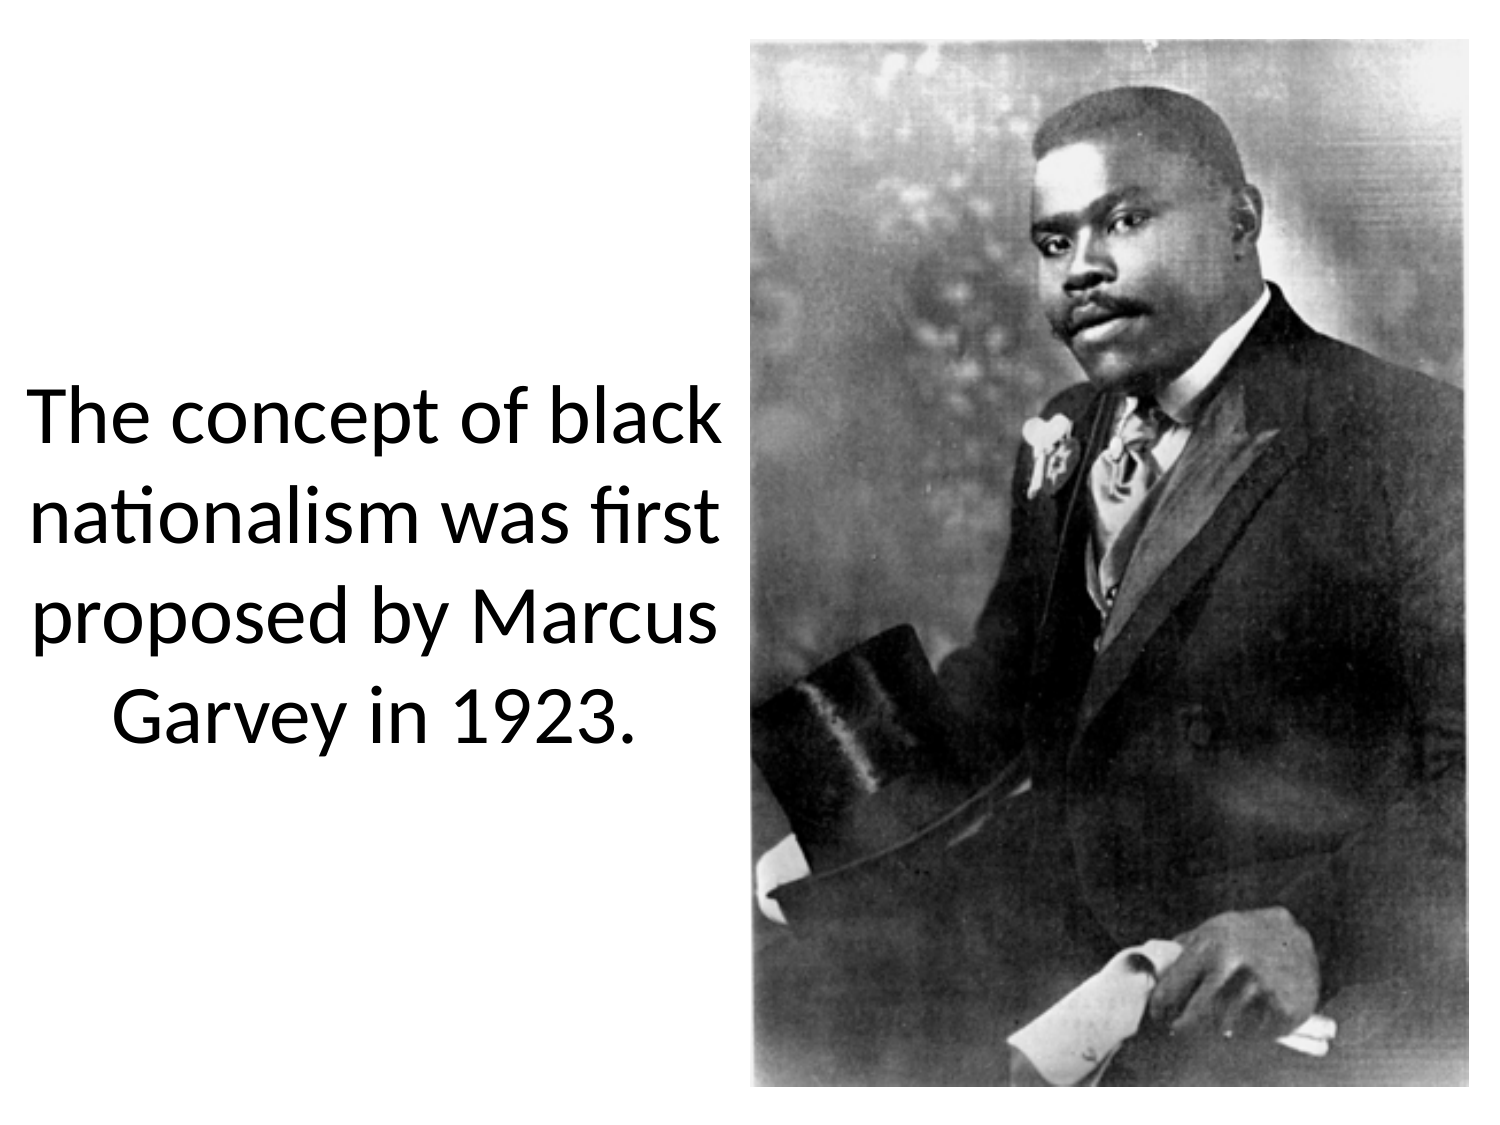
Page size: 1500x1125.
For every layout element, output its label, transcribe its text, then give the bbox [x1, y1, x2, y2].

text_box The concept of black nationalism was first proposed by Marcus Garvey in 1923. [0, 352, 744, 768]
picture [749, 38, 1469, 1087]
